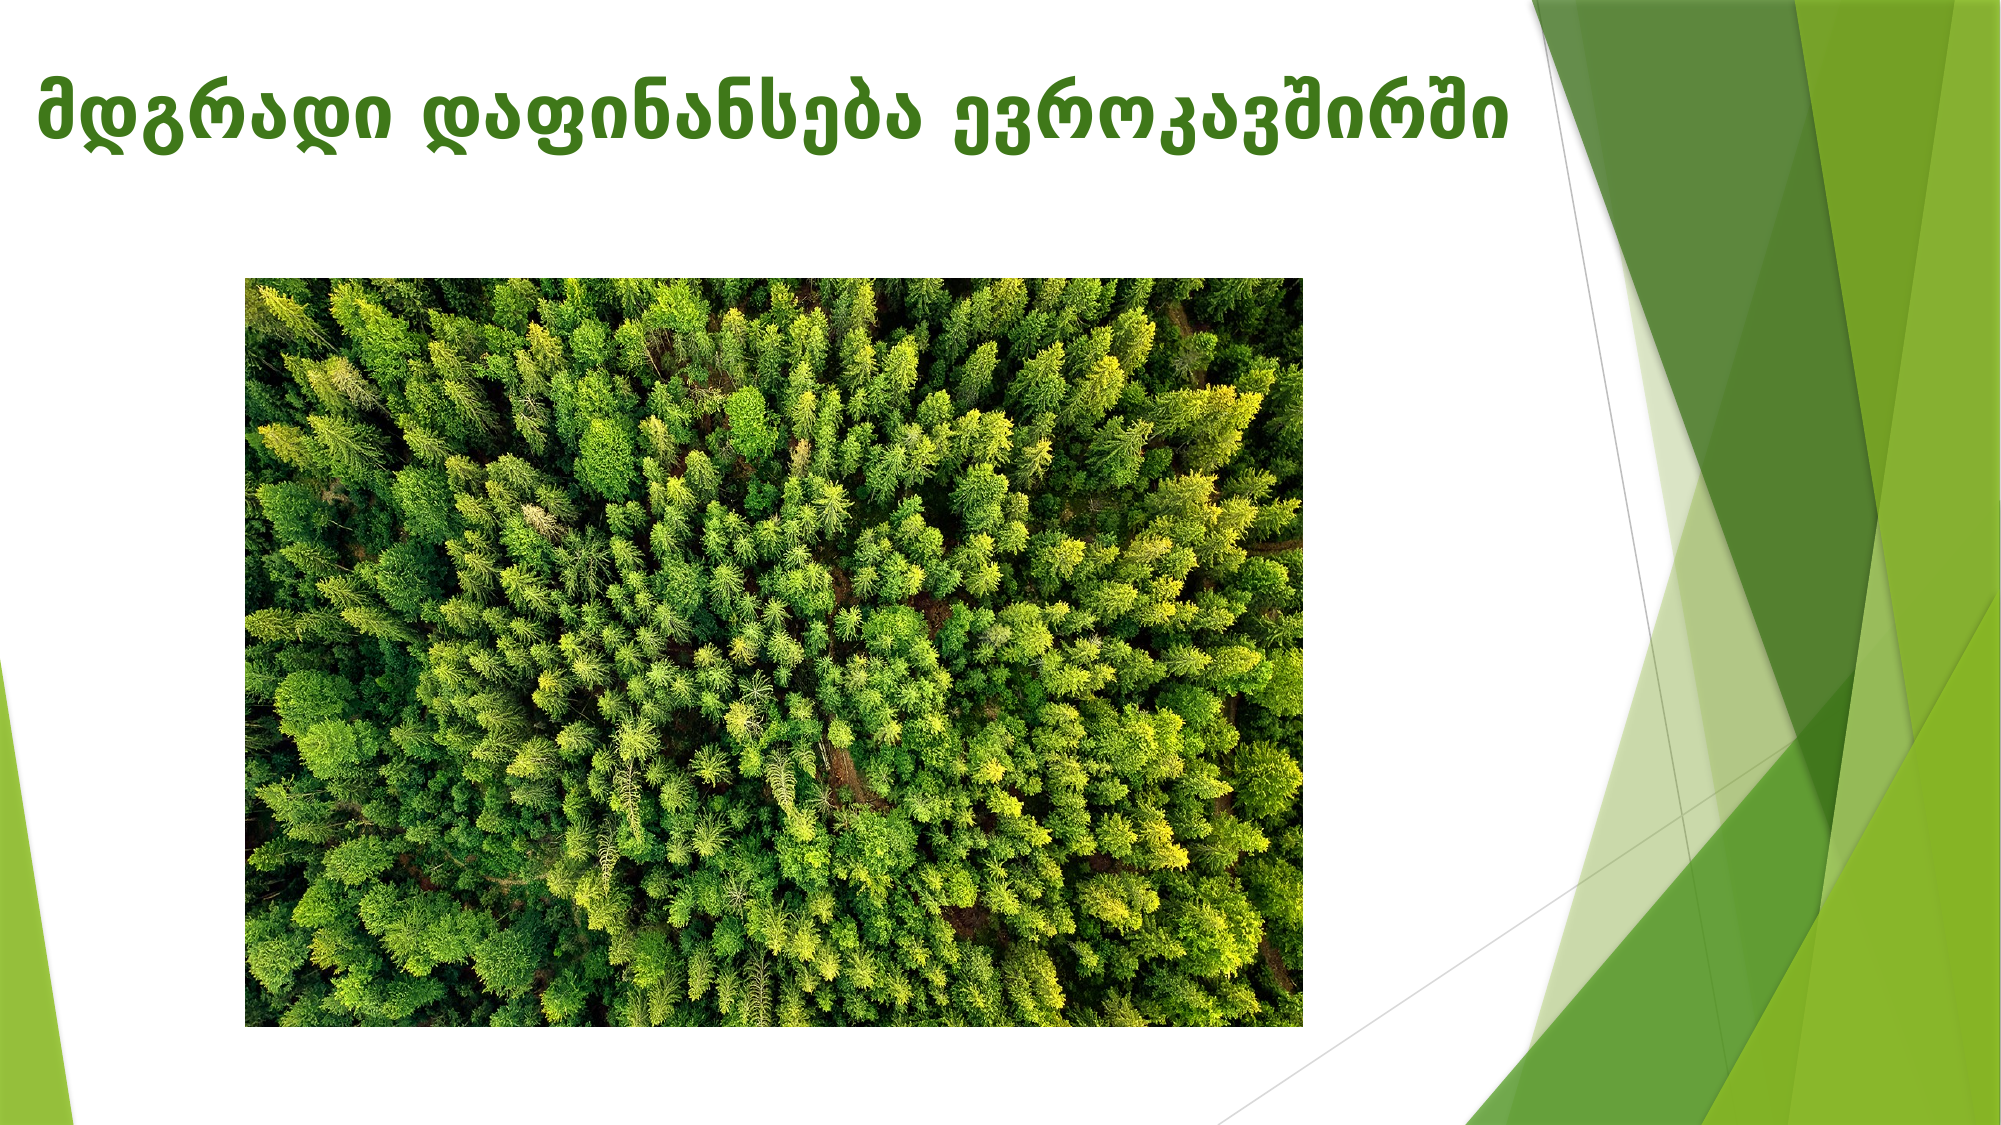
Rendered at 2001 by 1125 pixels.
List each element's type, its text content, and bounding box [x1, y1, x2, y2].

title მდგრადი დაფინანსება ევროკავშირში [0, 56, 1549, 169]
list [244, 278, 1304, 1028]
